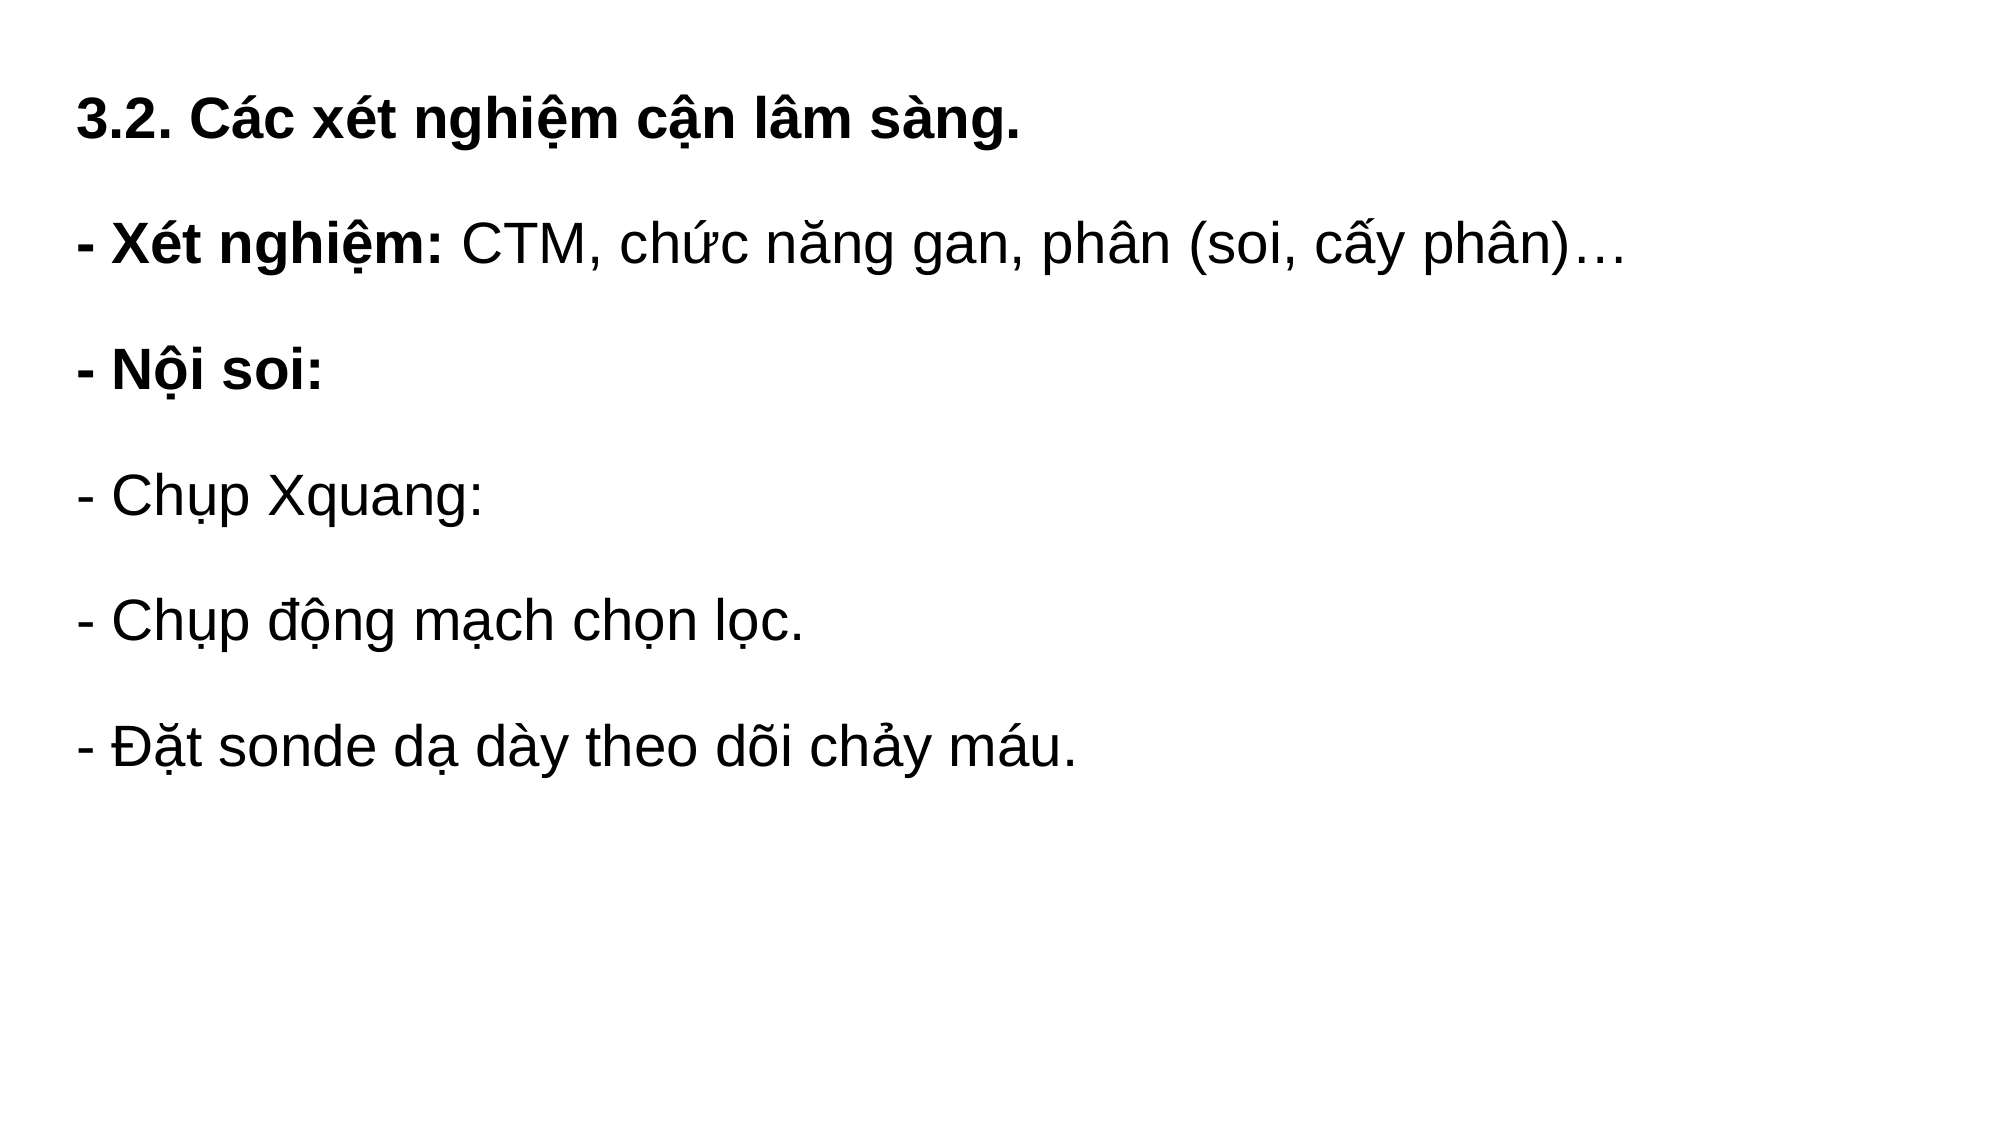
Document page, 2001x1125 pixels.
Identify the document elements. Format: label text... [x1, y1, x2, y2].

list 3.2. Các xét nghiệm cận lâm sàng. - Xét nghiệm: CTM, chức năng gan, phân (soi, cấy phân)… - Nội soi: - Chụp Xquang: - Chụp động mạch chọn lọc. - Đặt sonde dạ dày theo dõi chảy máu. [60, 37, 1939, 1067]
